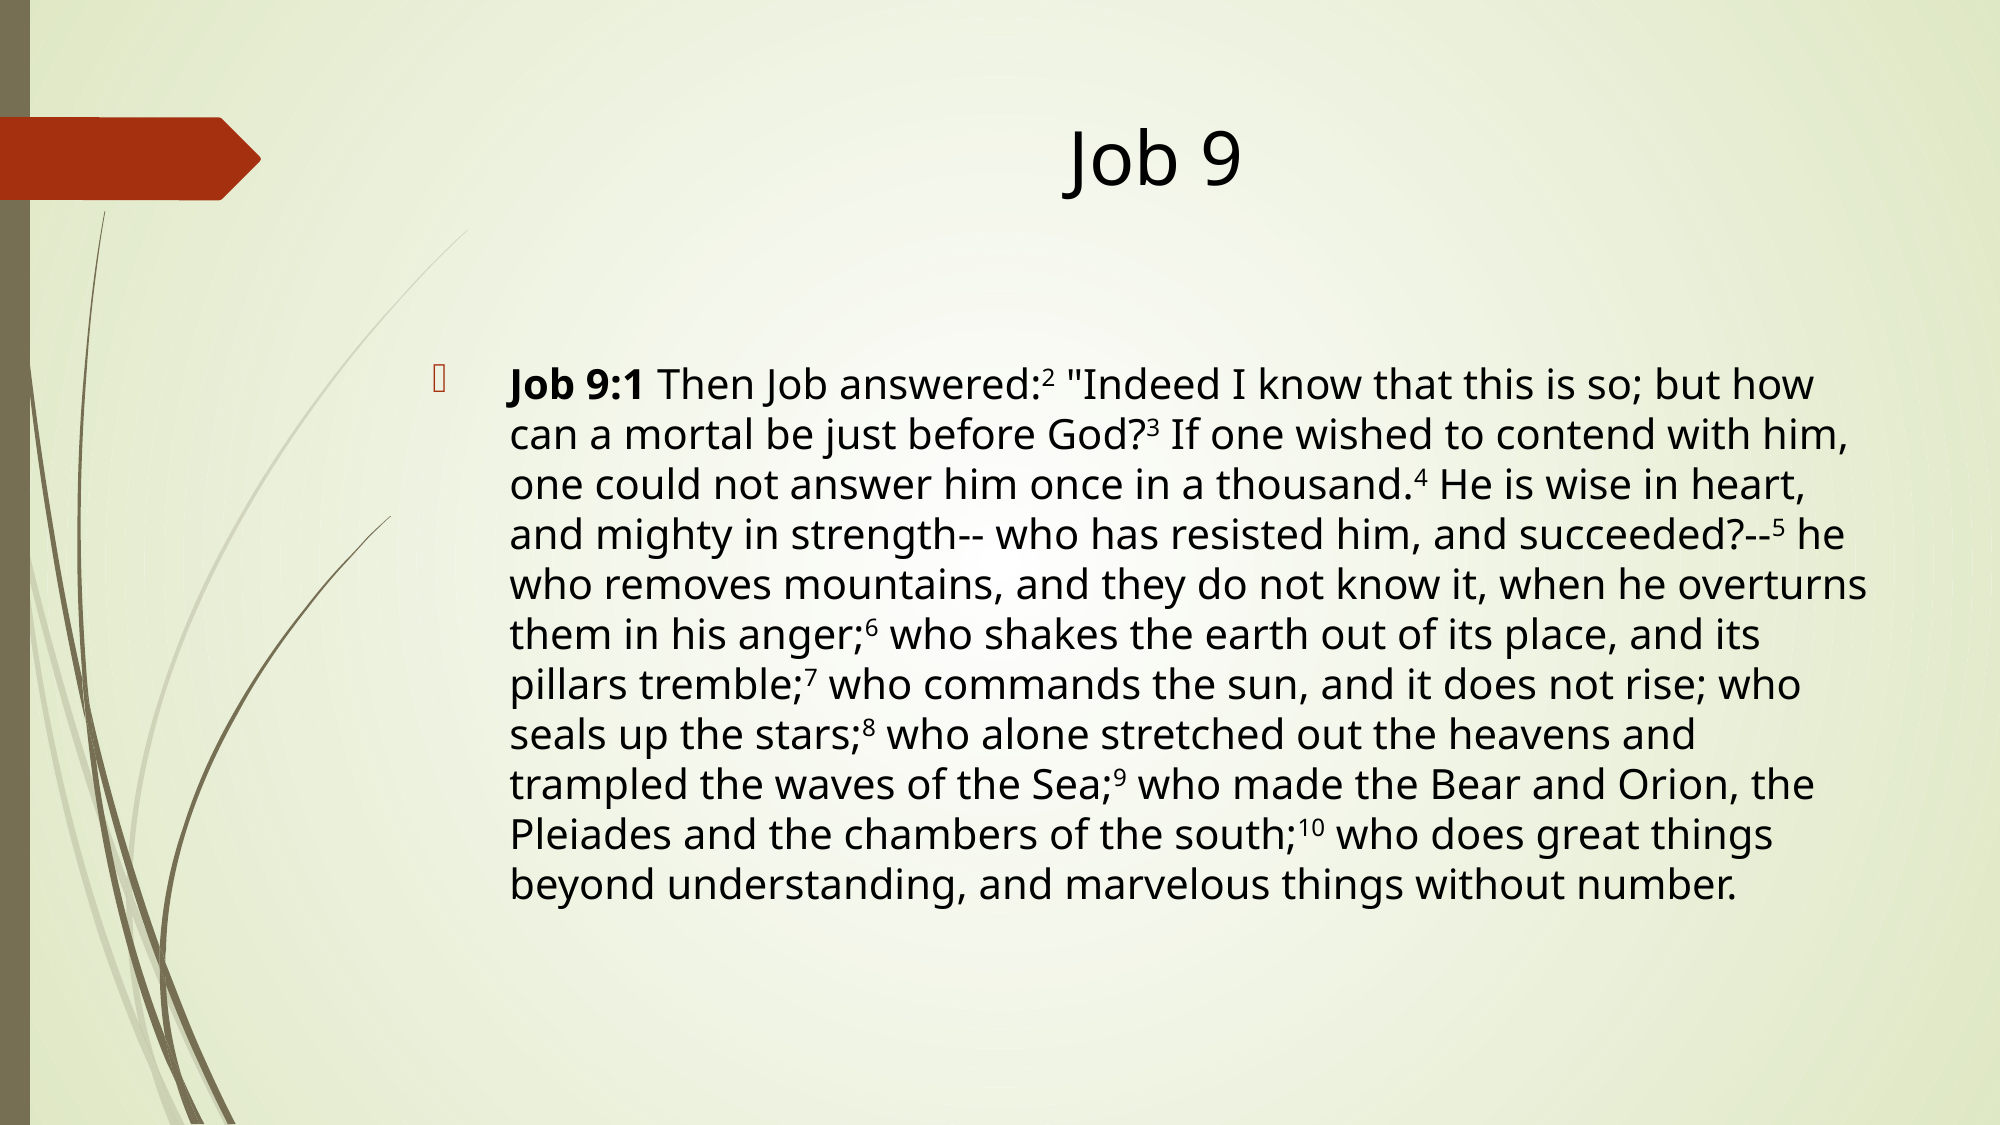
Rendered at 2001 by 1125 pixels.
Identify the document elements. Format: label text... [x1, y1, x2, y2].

title Job 9 [424, 101, 1888, 313]
list Job 9:1 Then Job answered:2 "Indeed I know that this is so; but how can a mortal be just before God?3 If one wished to contend with him, one could not answer him once in a thousand.4 He is wise in heart, and mighty in strength-- who has resisted him, and succeeded?--5 he who removes mountains, and they do not know it, when he overturns them in his anger;6 who shakes the earth out of its place, and its pillars tremble;7 who commands the sun, and it does not rise; who seals up the stars;8 who alone stretched out the heavens and trampled the waves of the Sea;9 who made the Bear and Orion, the Pleiades and the chambers of the south;10 who does great things beyond understanding, and marvelous things without number. [424, 349, 1888, 971]
